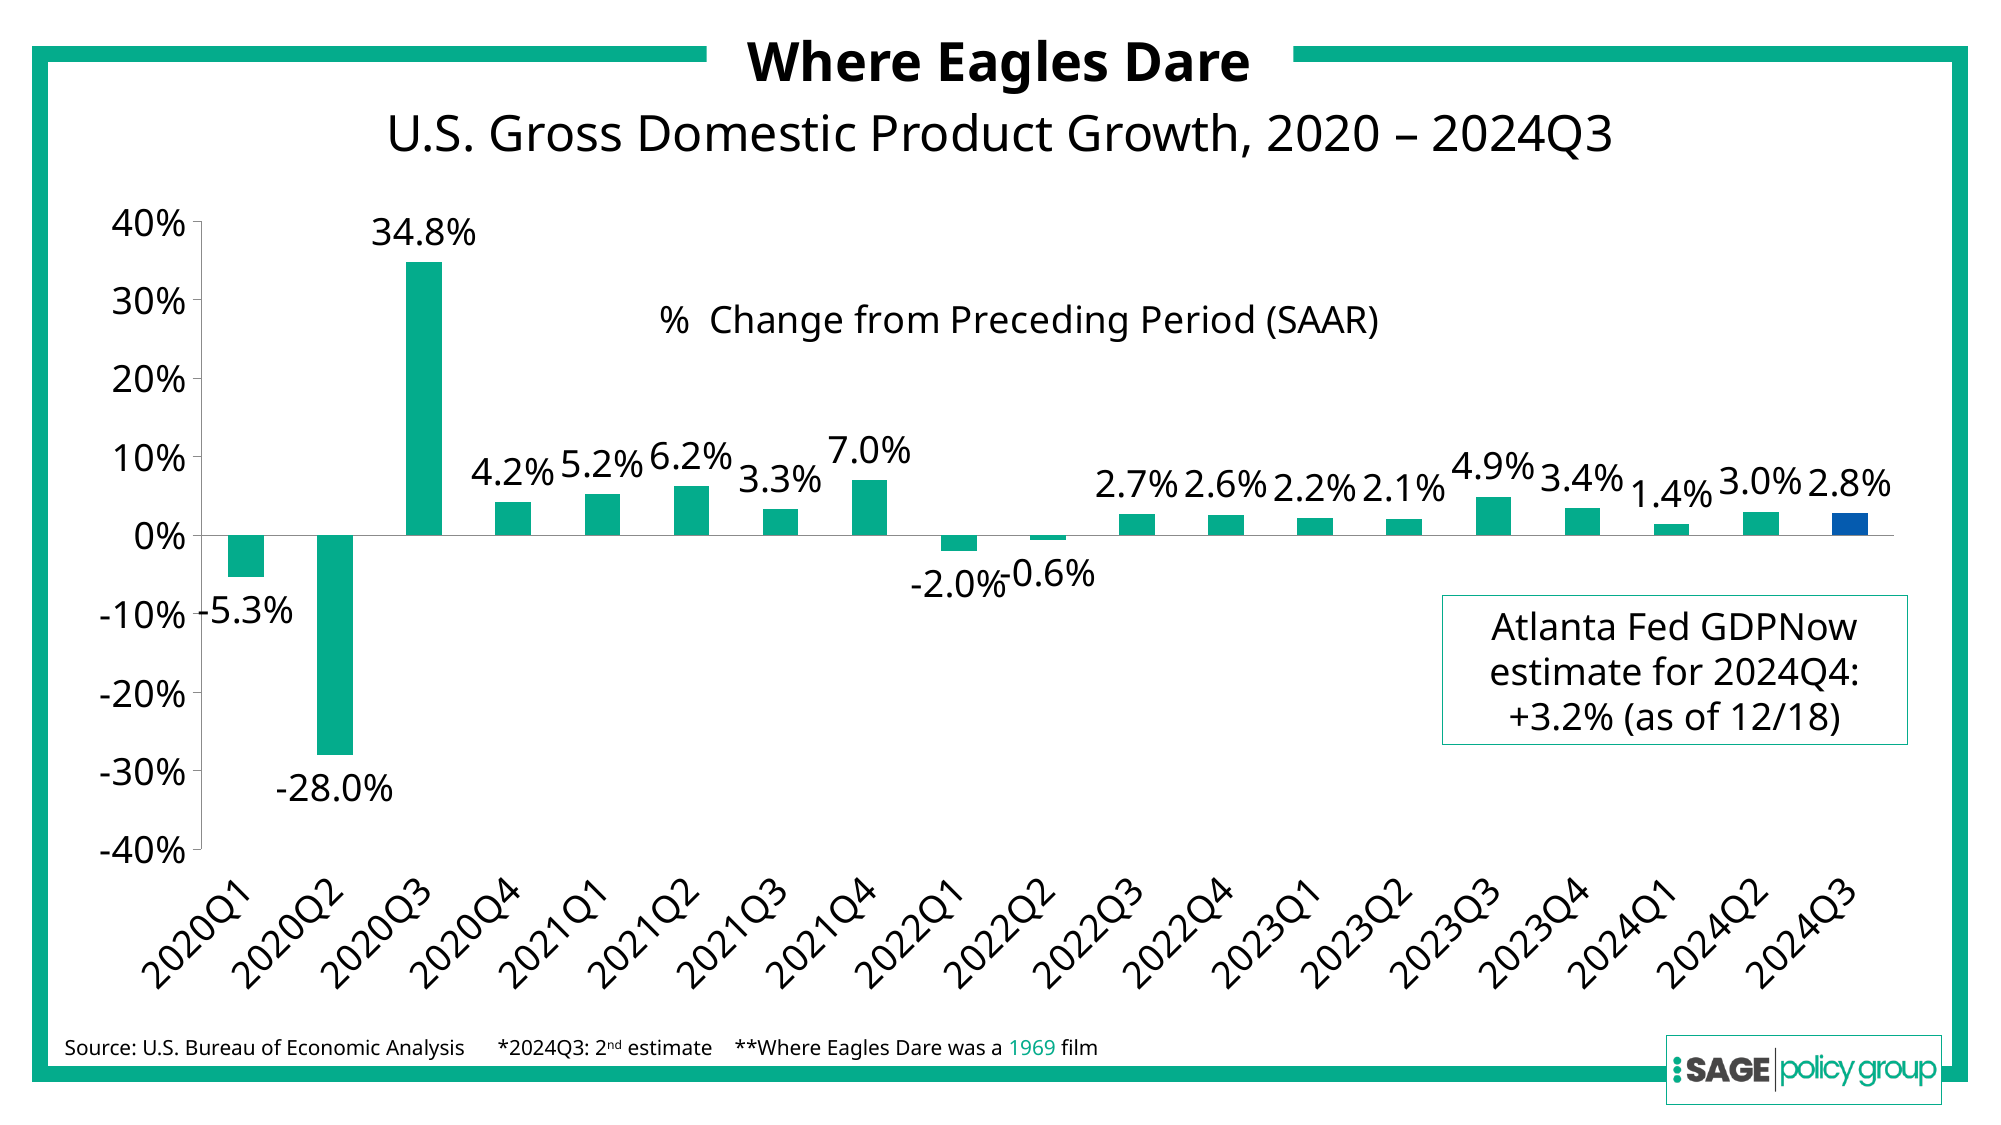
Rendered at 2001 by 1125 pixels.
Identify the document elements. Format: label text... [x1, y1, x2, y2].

list Source: U.S. Bureau of Economic Analysis *2024Q3: 2nd estimate **Where Eagles Dare was a 1969 film [49, 1007, 1640, 1068]
list U.S. Gross Domestic Product Growth, 2020 – 2024Q3 [174, 101, 1825, 162]
picture [1667, 1036, 1941, 1104]
title Where Eagles Dare [706, 18, 1294, 101]
chart [77, 162, 1923, 1003]
